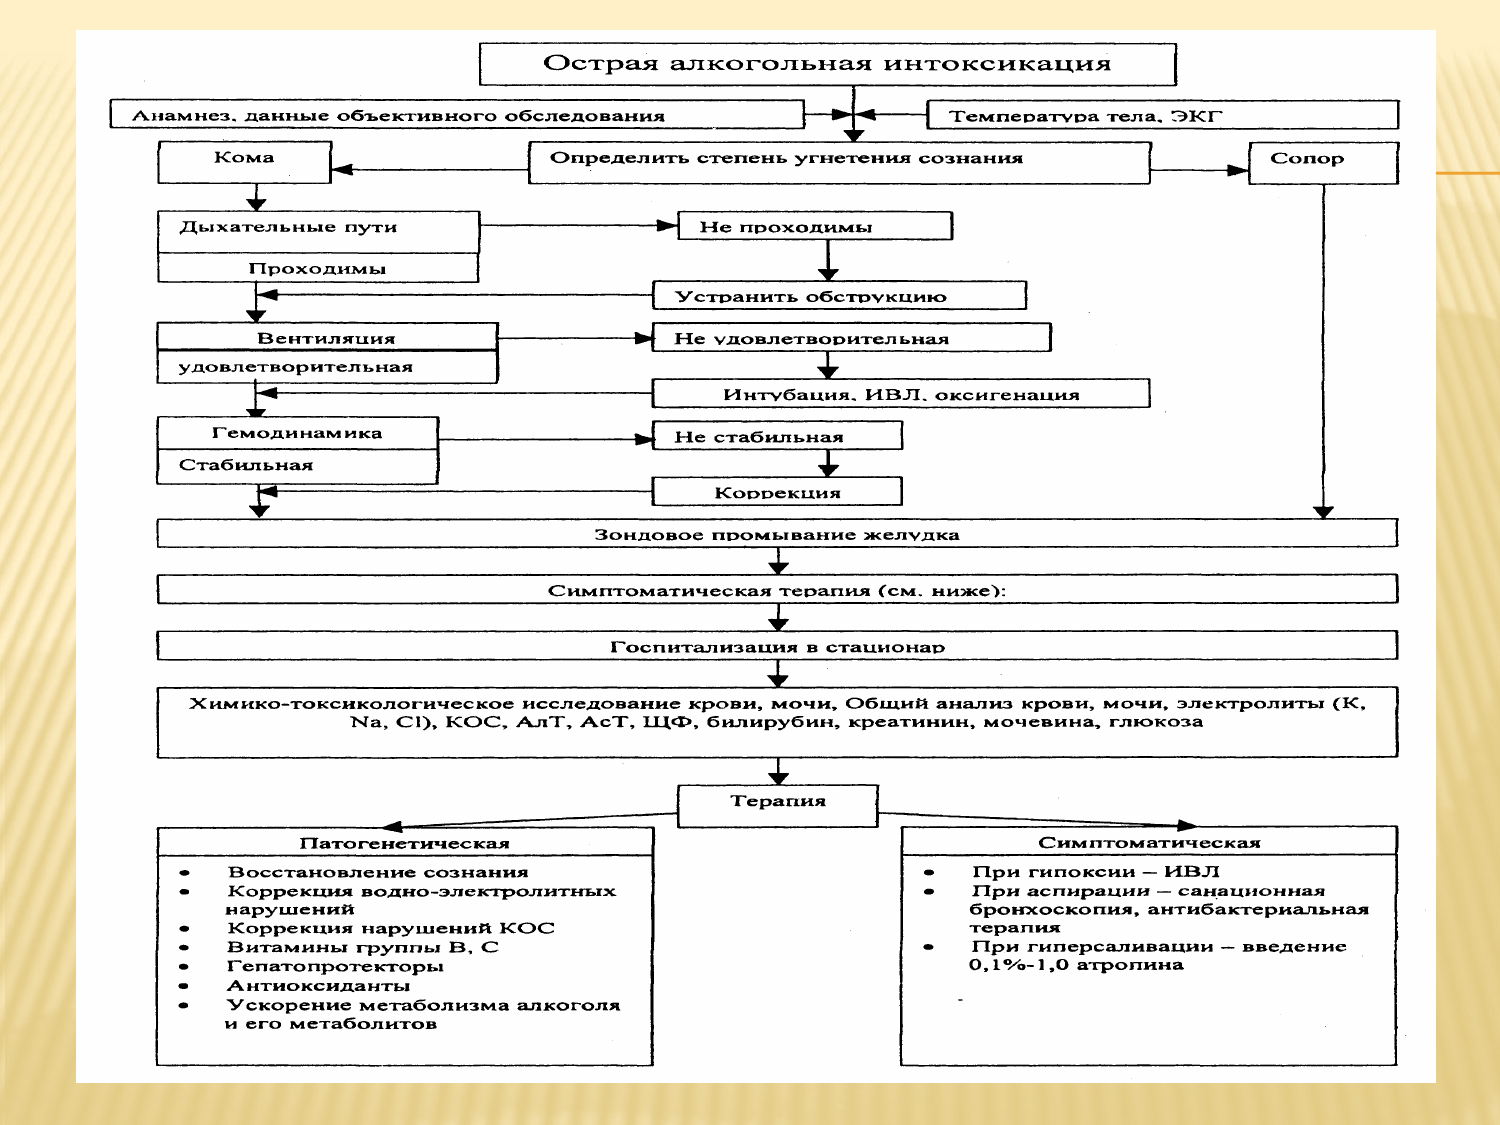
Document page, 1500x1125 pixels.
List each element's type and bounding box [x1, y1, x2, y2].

list [76, 30, 1436, 1083]
